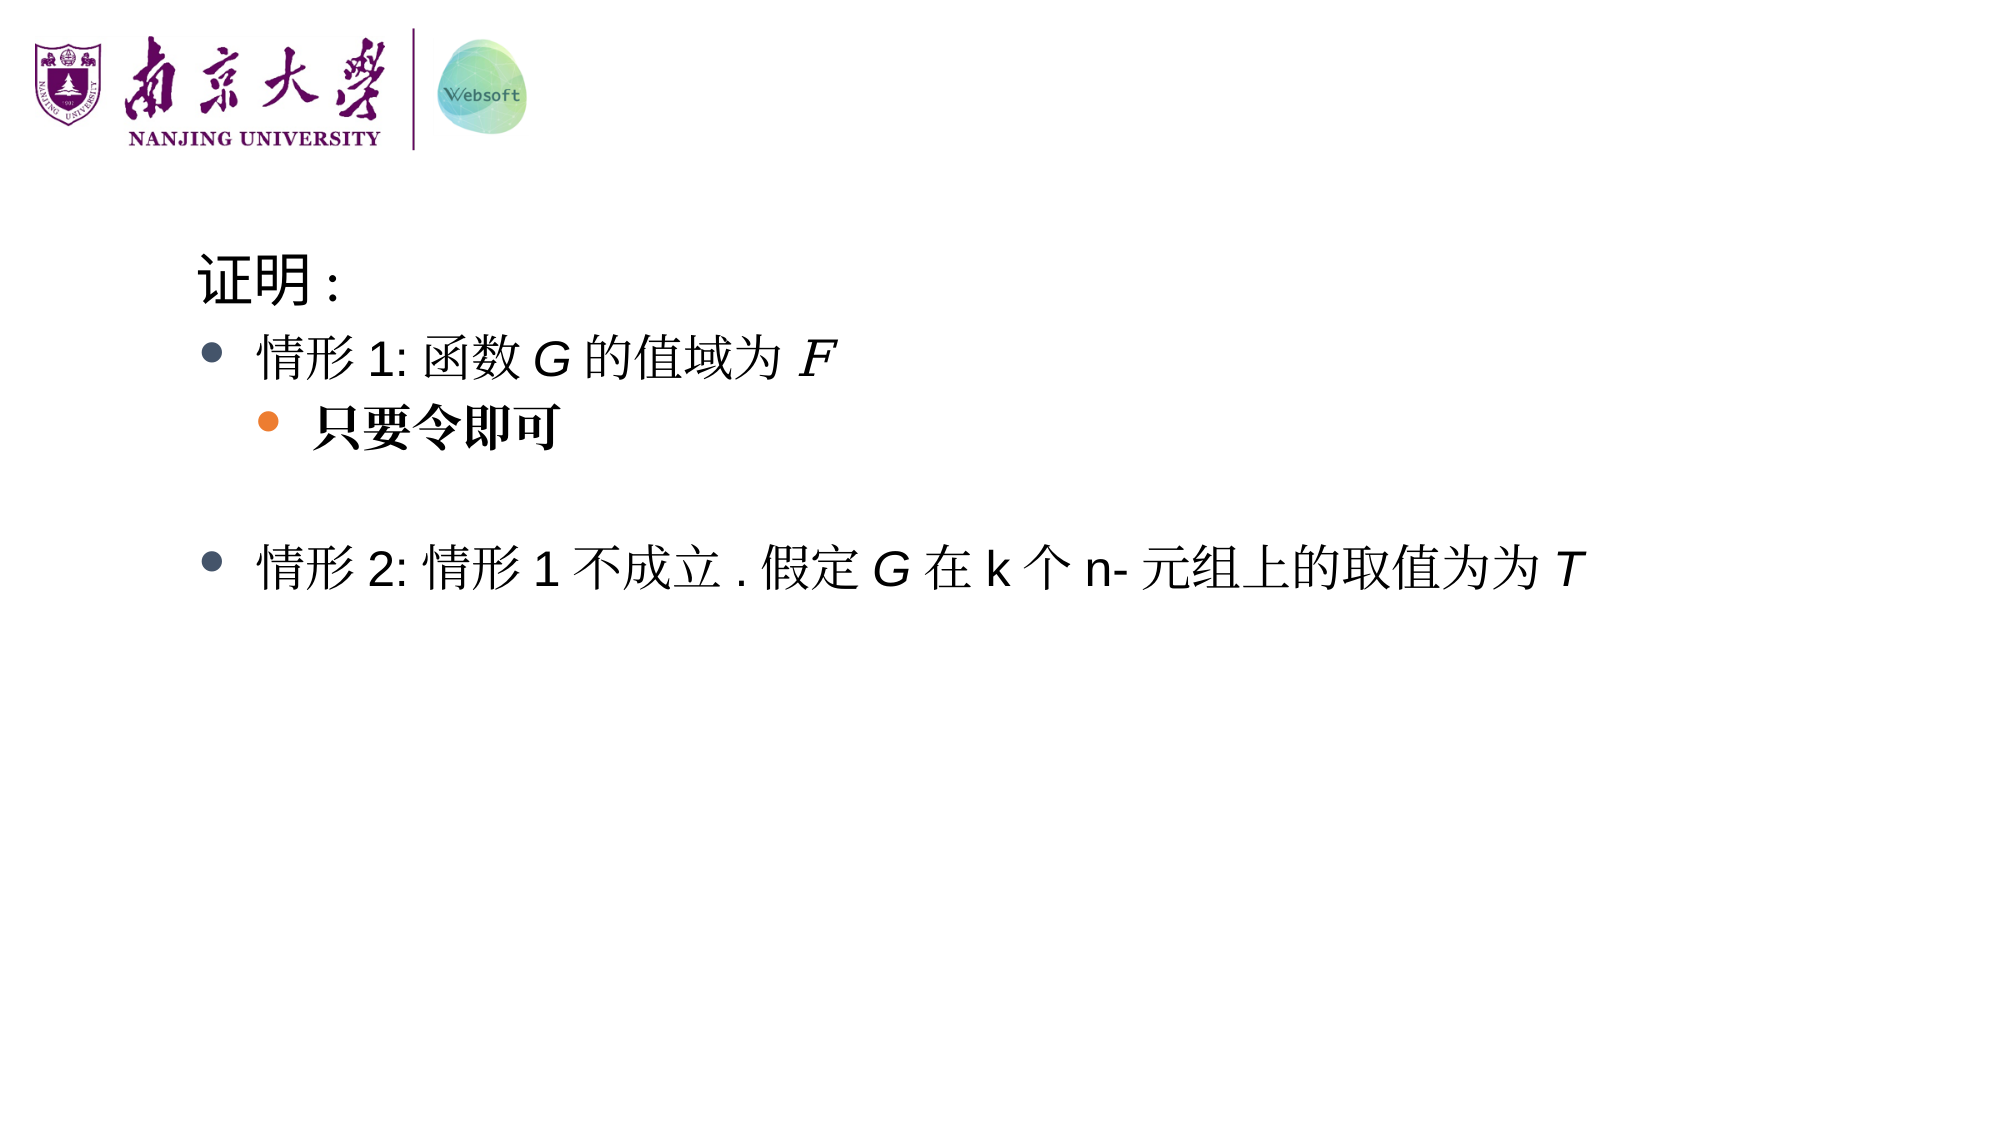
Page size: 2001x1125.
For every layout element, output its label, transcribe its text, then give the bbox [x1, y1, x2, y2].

text_box 证明: [180, 235, 356, 321]
picture [35, 28, 529, 151]
